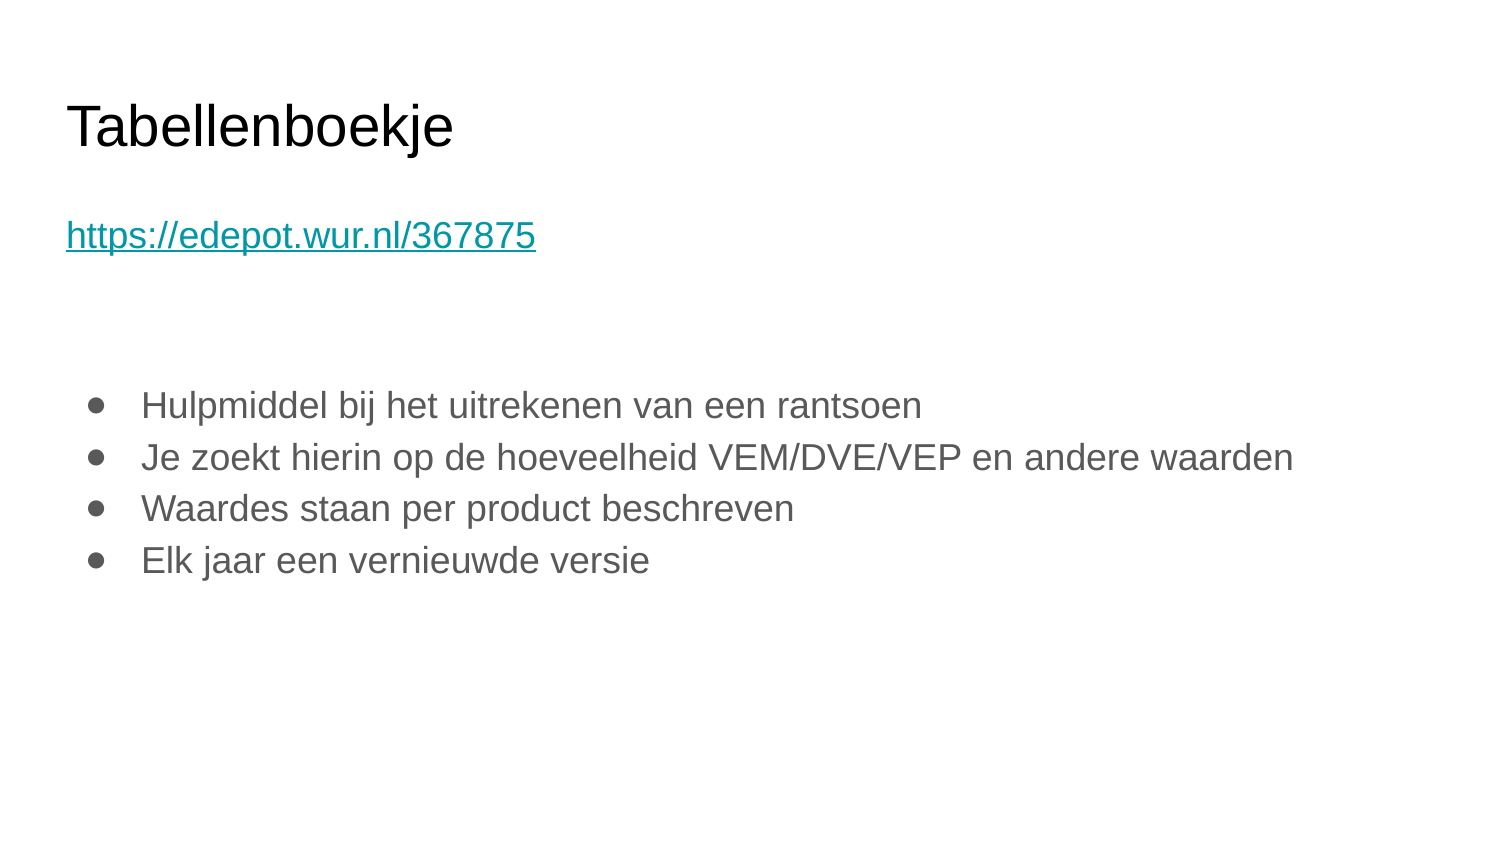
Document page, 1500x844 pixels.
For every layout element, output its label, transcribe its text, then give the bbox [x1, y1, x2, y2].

title Tabellenboekje [51, 72, 1449, 167]
list https://edepot.wur.nl/367875 Hulpmiddel bij het uitrekenen van een rantsoen Je zoekt hierin op de hoeveelheid VEM/DVE/VEP en andere waarden Waardes staan per product beschreven Elk jaar een vernieuwde versie [51, 189, 1449, 750]
